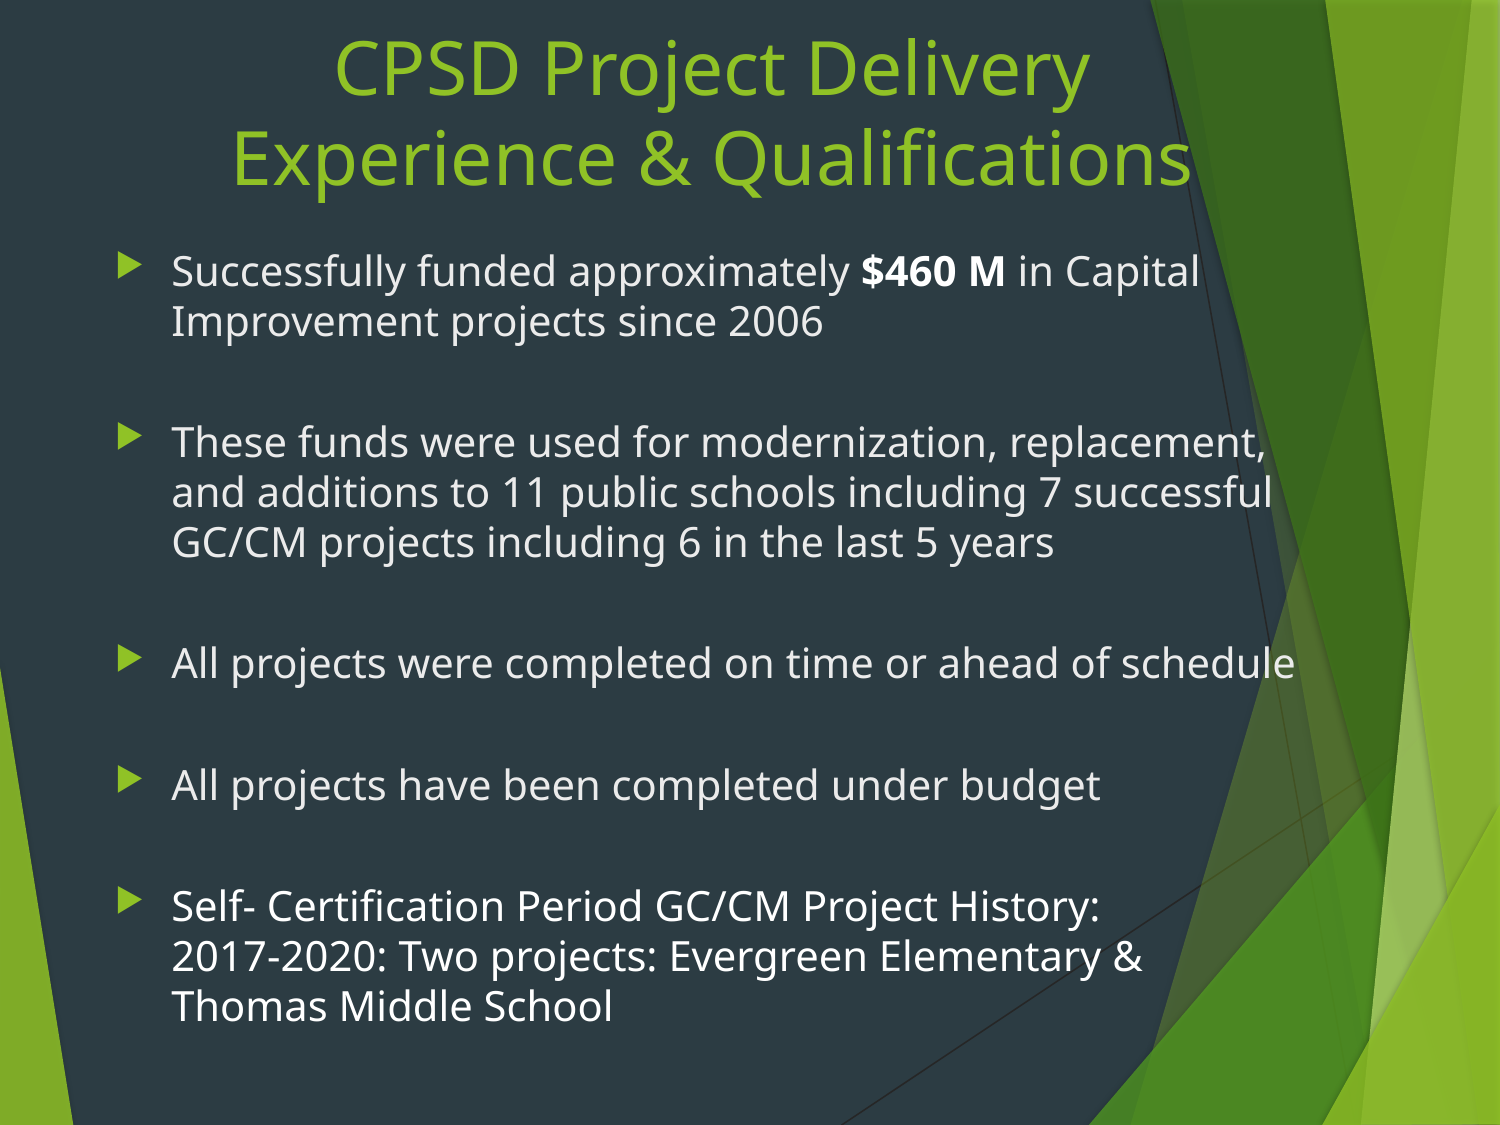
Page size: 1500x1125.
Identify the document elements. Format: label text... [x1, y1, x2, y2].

title CPSD Project Delivery Experience & Qualifications [191, 12, 1234, 213]
list Successfully funded approximately $460 M in Capital Improvement projects since 2006 These funds were used for modernization, replacement, and additions to 11 public schools including 7 successful GC/CM projects including 6 in the last 5 years All projects were completed on time or ahead of schedule All projects have been completed under budget Self- Certification Period GC/CM Project History: 2017-2020: Two projects: Evergreen Elementary & Thomas Middle School [99, 237, 1325, 1050]
